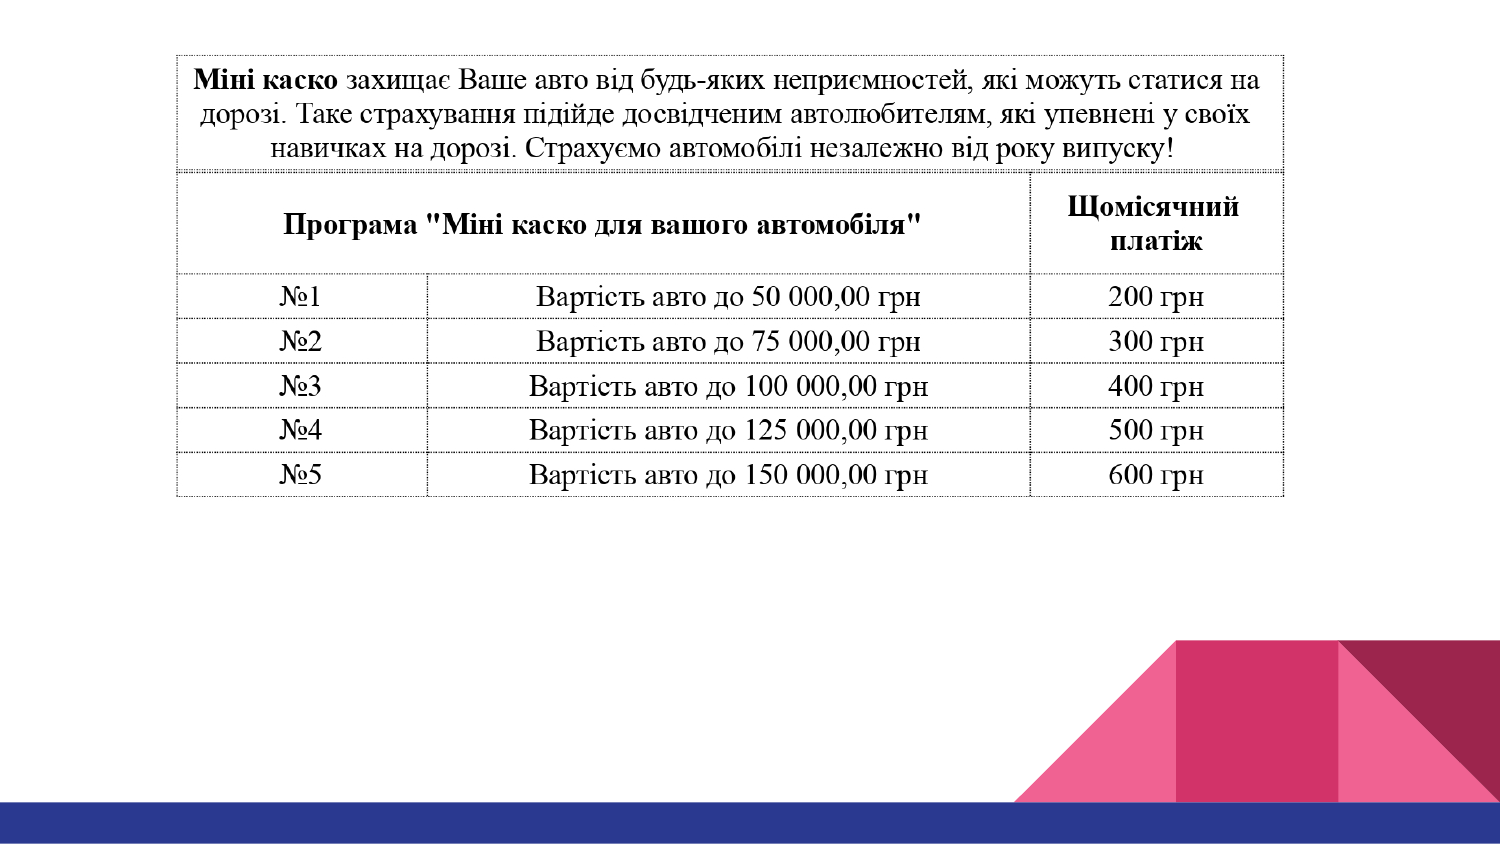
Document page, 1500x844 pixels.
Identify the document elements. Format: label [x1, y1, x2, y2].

picture [157, 25, 1306, 507]
